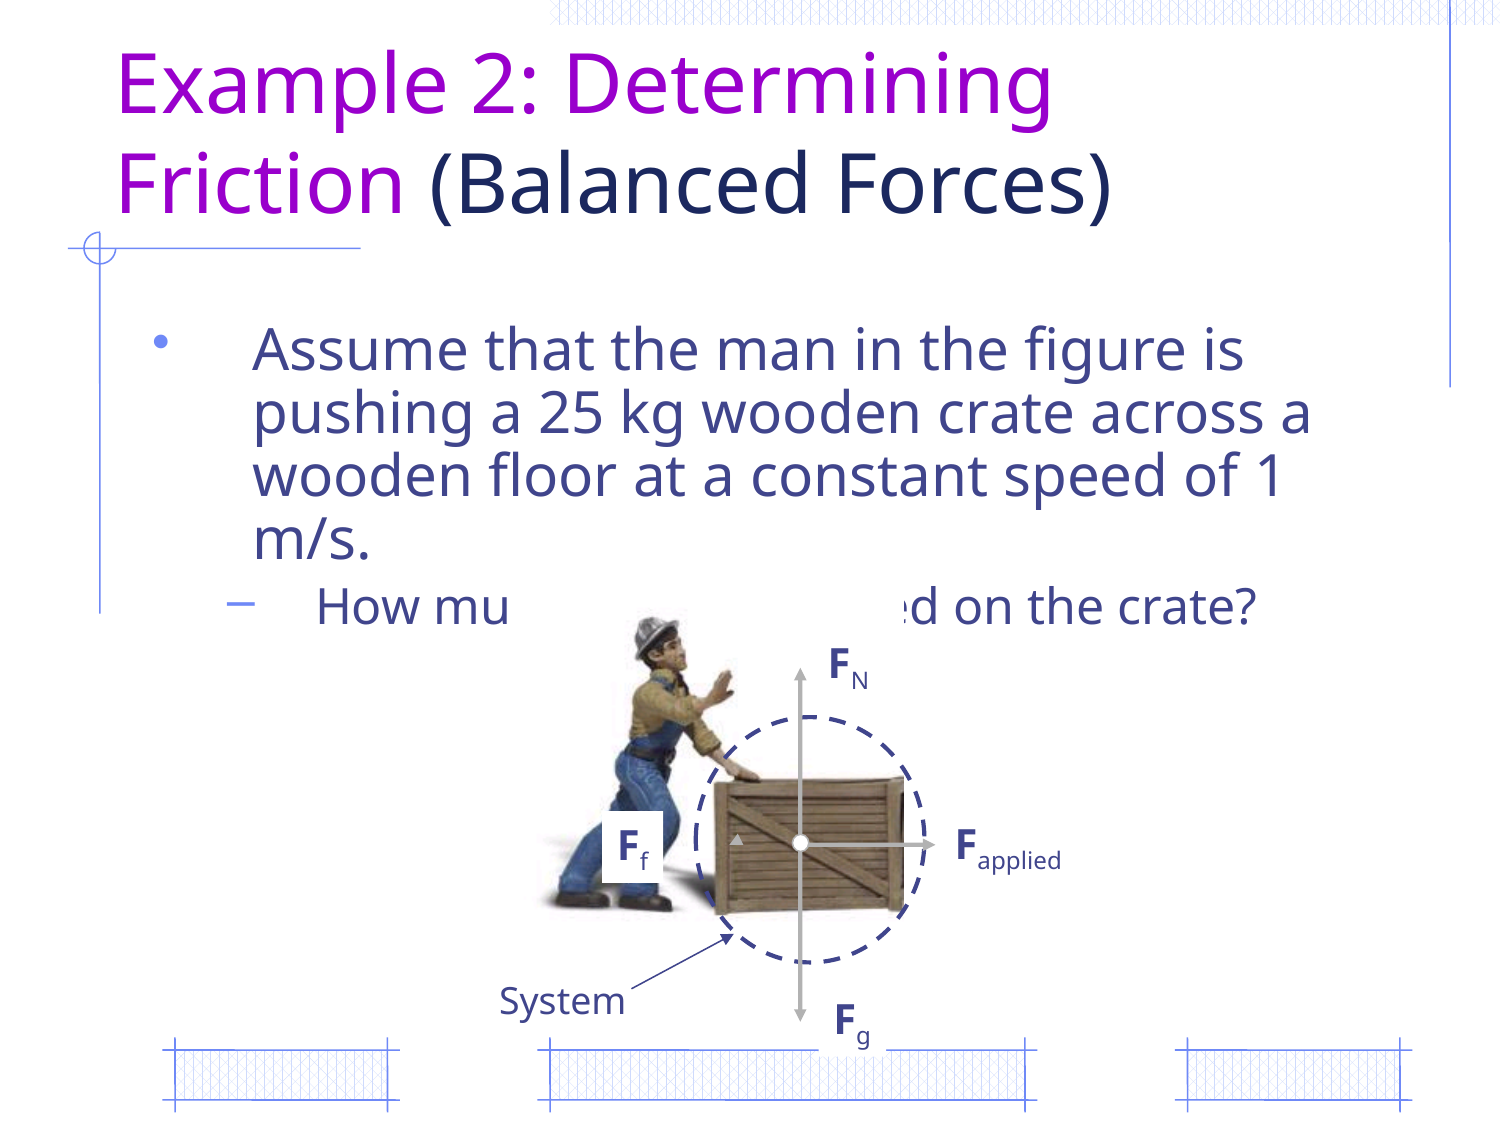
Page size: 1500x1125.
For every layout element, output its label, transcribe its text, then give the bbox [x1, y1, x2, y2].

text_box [601, 629, 1079, 1051]
picture [512, 583, 904, 717]
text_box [487, 717, 601, 1031]
title Example 2: Determining Friction (Balanced Forces) [99, 50, 1375, 238]
list Assume that the man in the figure is pushing a 25 kg wooden crate across a wooden floor at a constant speed of 1 m/s. How much force is exerted on the crate? [137, 312, 1413, 607]
